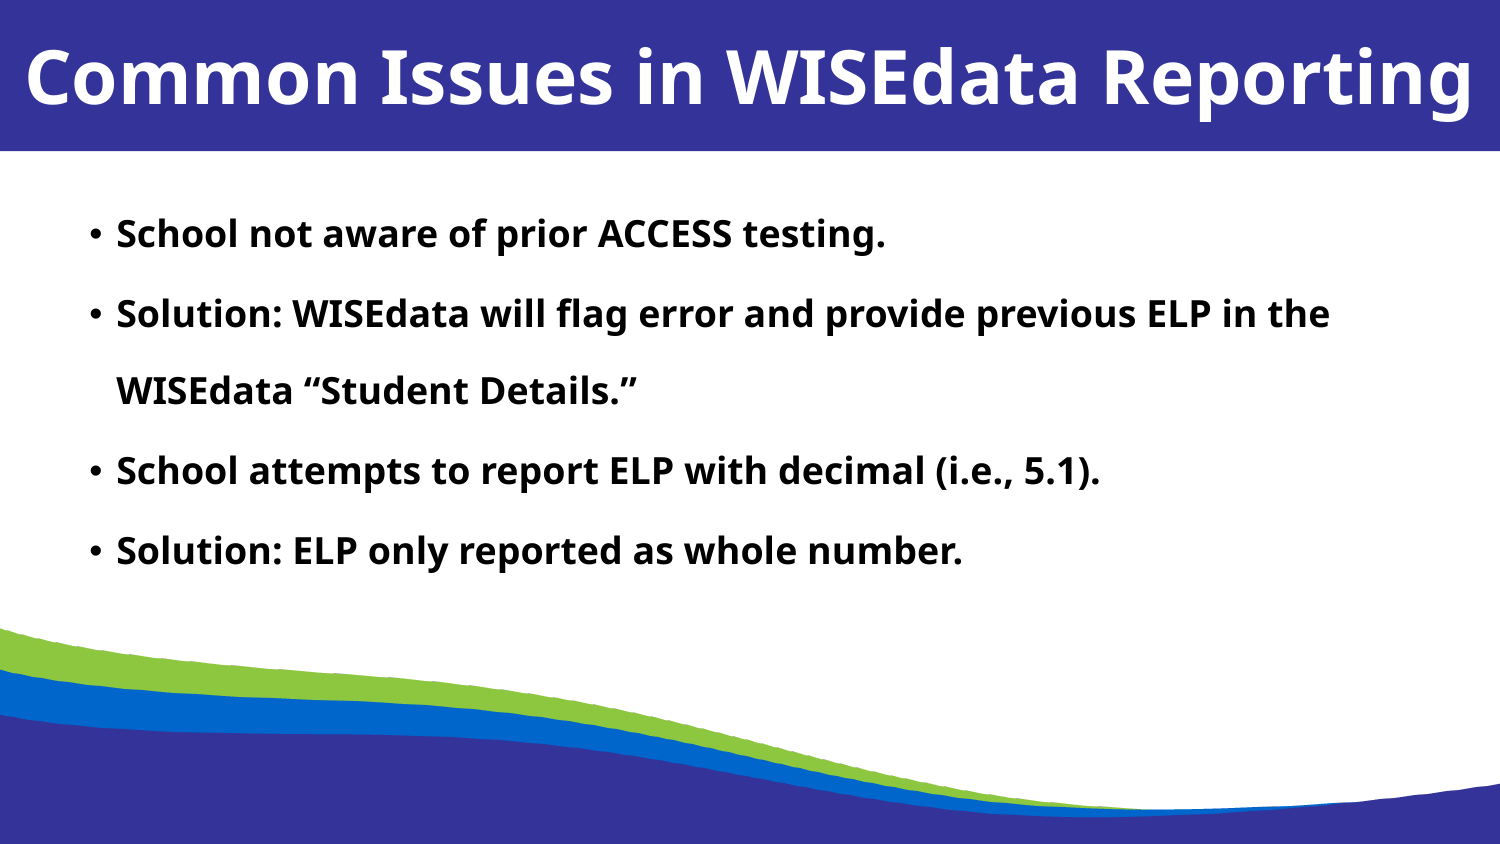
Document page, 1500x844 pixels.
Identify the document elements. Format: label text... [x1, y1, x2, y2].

title Common Issues in WISEdata Reporting [0, 0, 1500, 152]
list School not aware of prior ACCESS testing. Solution: WISEdata will flag error and provide previous ELP in the WISEdata “Student Details.” School attempts to report ELP with decimal (i.e., 5.1). Solution: ELP only reported as whole number. [74, 174, 1426, 589]
picture [0, 608, 1500, 844]
